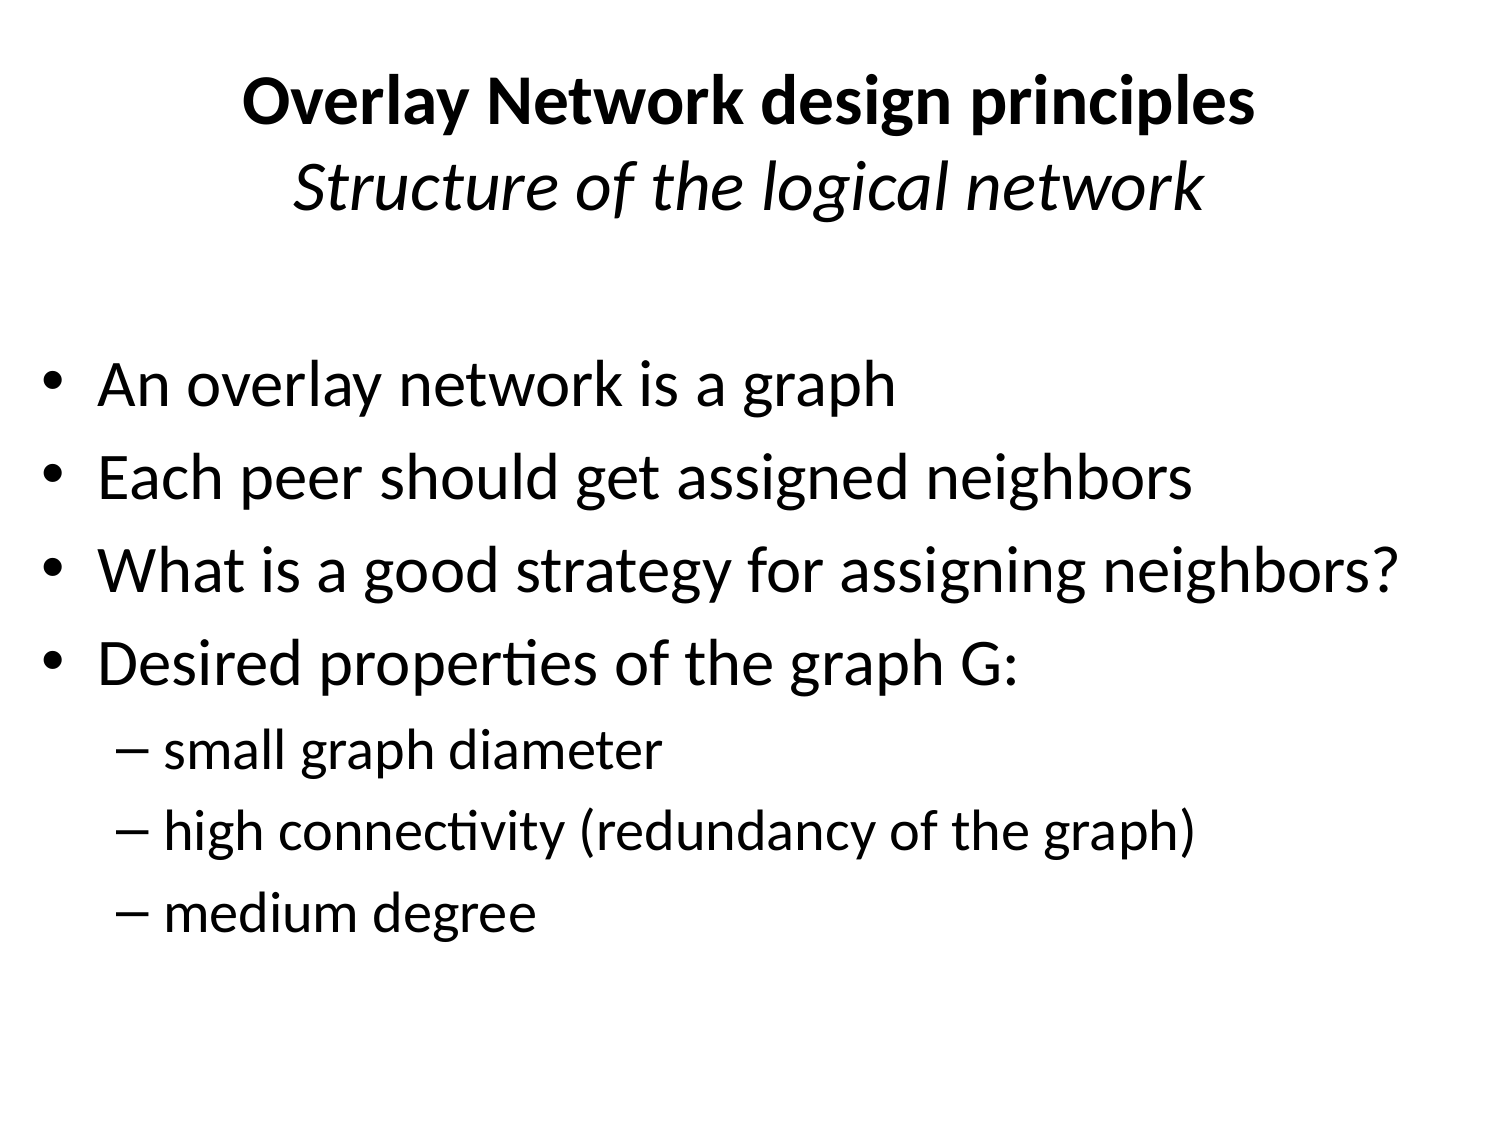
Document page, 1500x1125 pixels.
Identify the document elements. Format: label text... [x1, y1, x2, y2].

list An overlay network is a graph Each peer should get assigned neighbors What is a good strategy for assigning neighbors? Desired properties of the graph G: small graph diameter high connectivity (redundancy of the graph) medium degree [26, 238, 1453, 1060]
title Overlay Network design principles Structure of the logical network [75, 45, 1425, 233]
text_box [740, 548, 760, 577]
